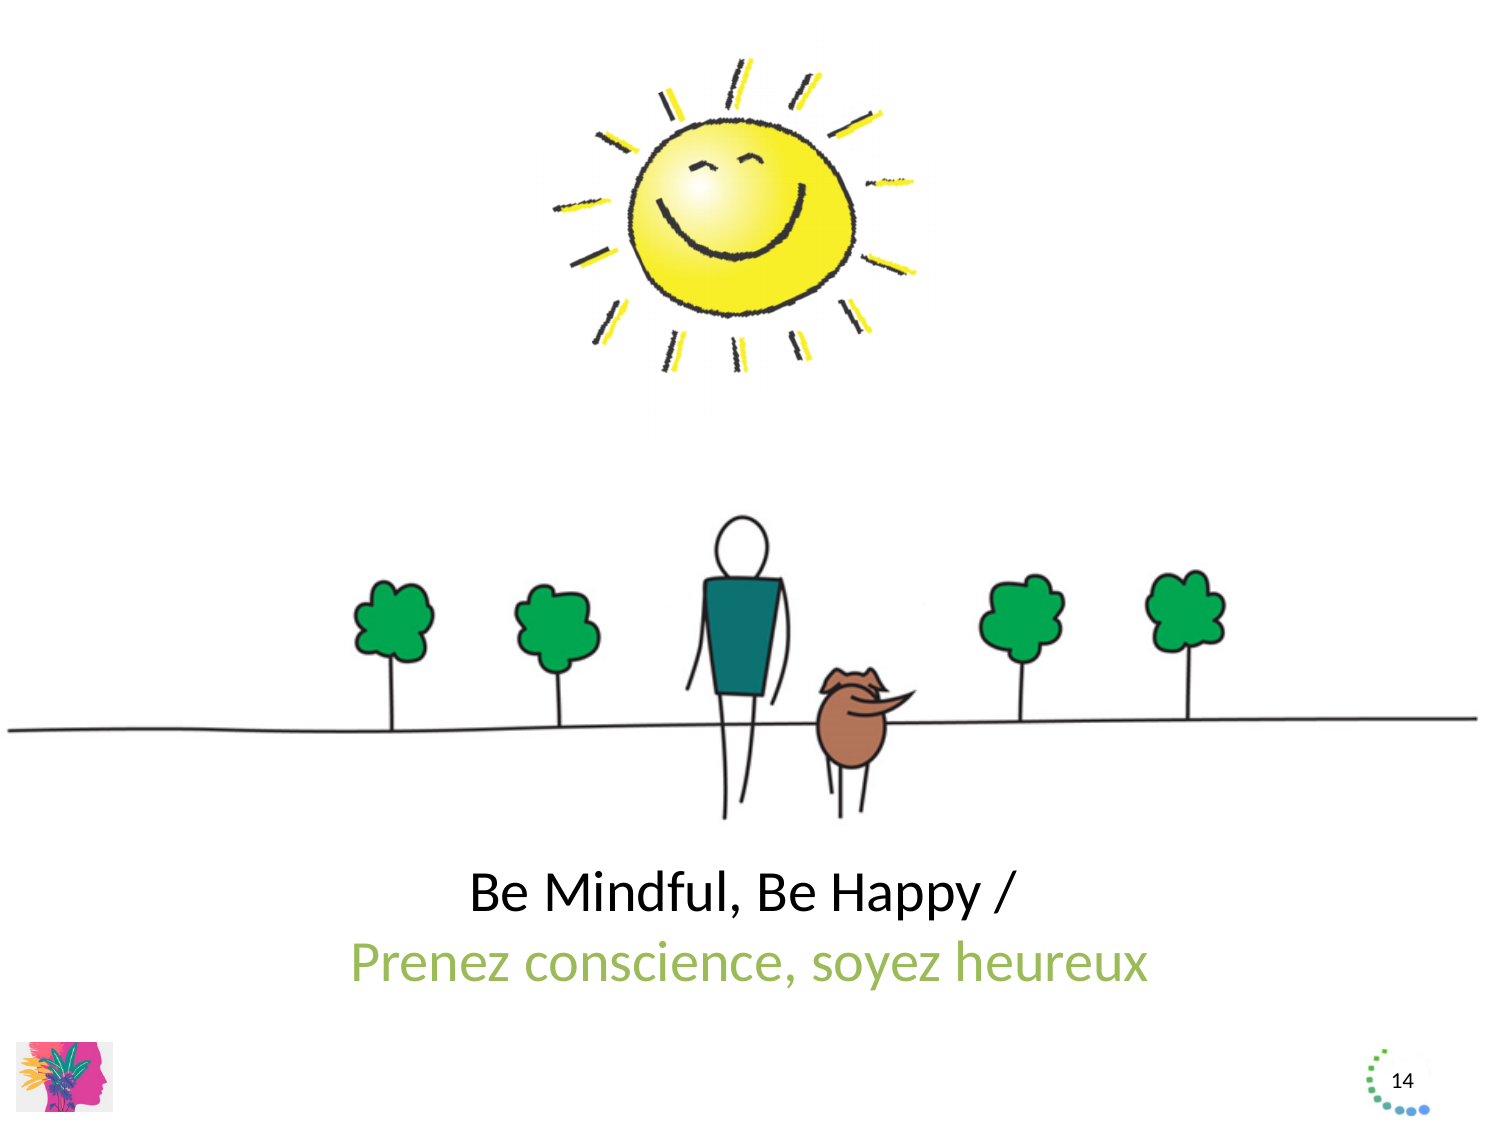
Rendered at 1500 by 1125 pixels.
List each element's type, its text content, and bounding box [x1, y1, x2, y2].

picture [1363, 1047, 1435, 1117]
picture [0, 2, 1500, 845]
text_box Be Mindful, Be Happy / Prenez conscience, soyez heureux [335, 854, 1165, 1001]
picture [16, 1042, 113, 1112]
